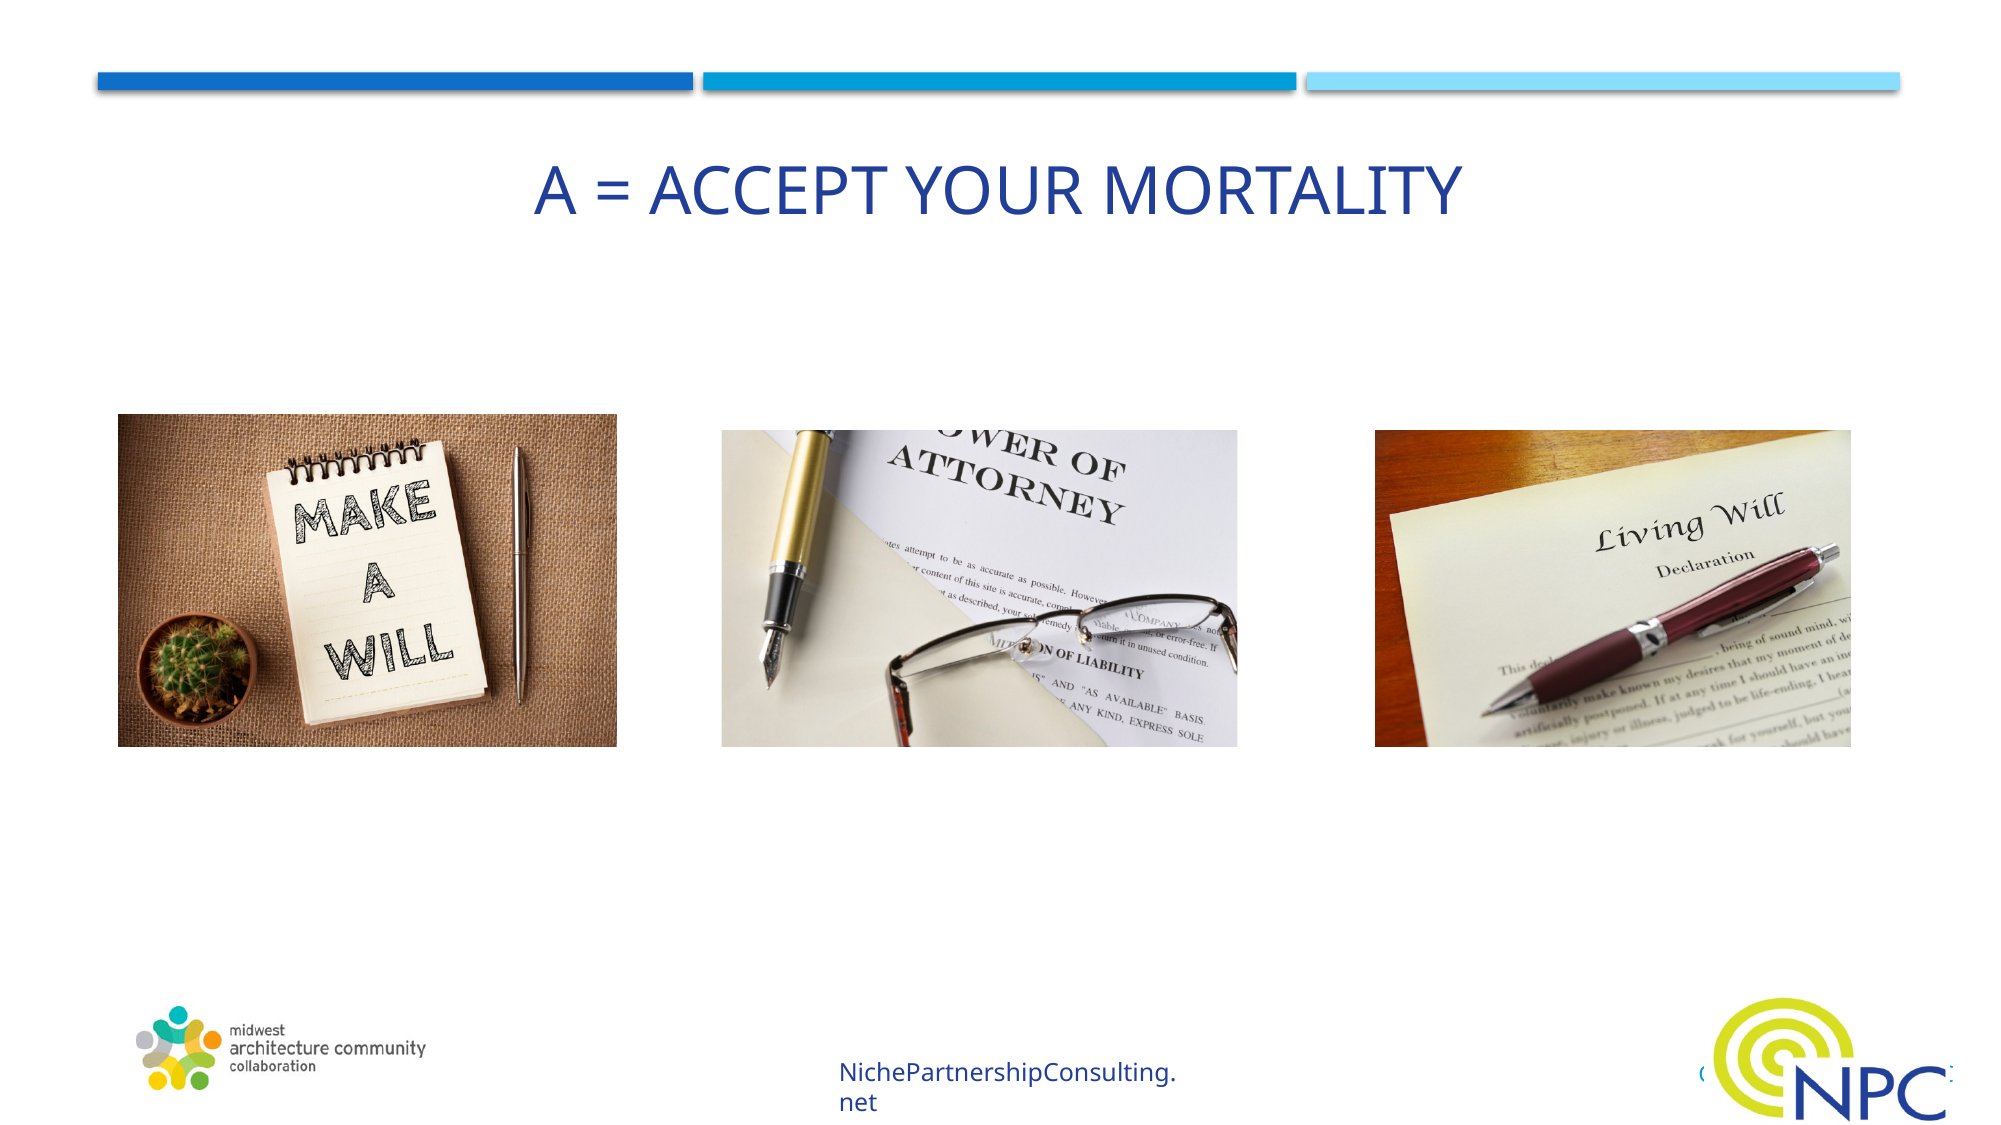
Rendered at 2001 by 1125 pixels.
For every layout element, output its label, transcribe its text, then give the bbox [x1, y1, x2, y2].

text_box NichePartnershipConsulting.net [823, 1049, 1195, 1125]
picture [129, 1004, 430, 1093]
picture [1375, 430, 1852, 747]
picture [118, 413, 618, 747]
picture [1703, 992, 1951, 1125]
picture [721, 430, 1238, 747]
title A = Accept Your Mortality [99, 127, 1900, 230]
